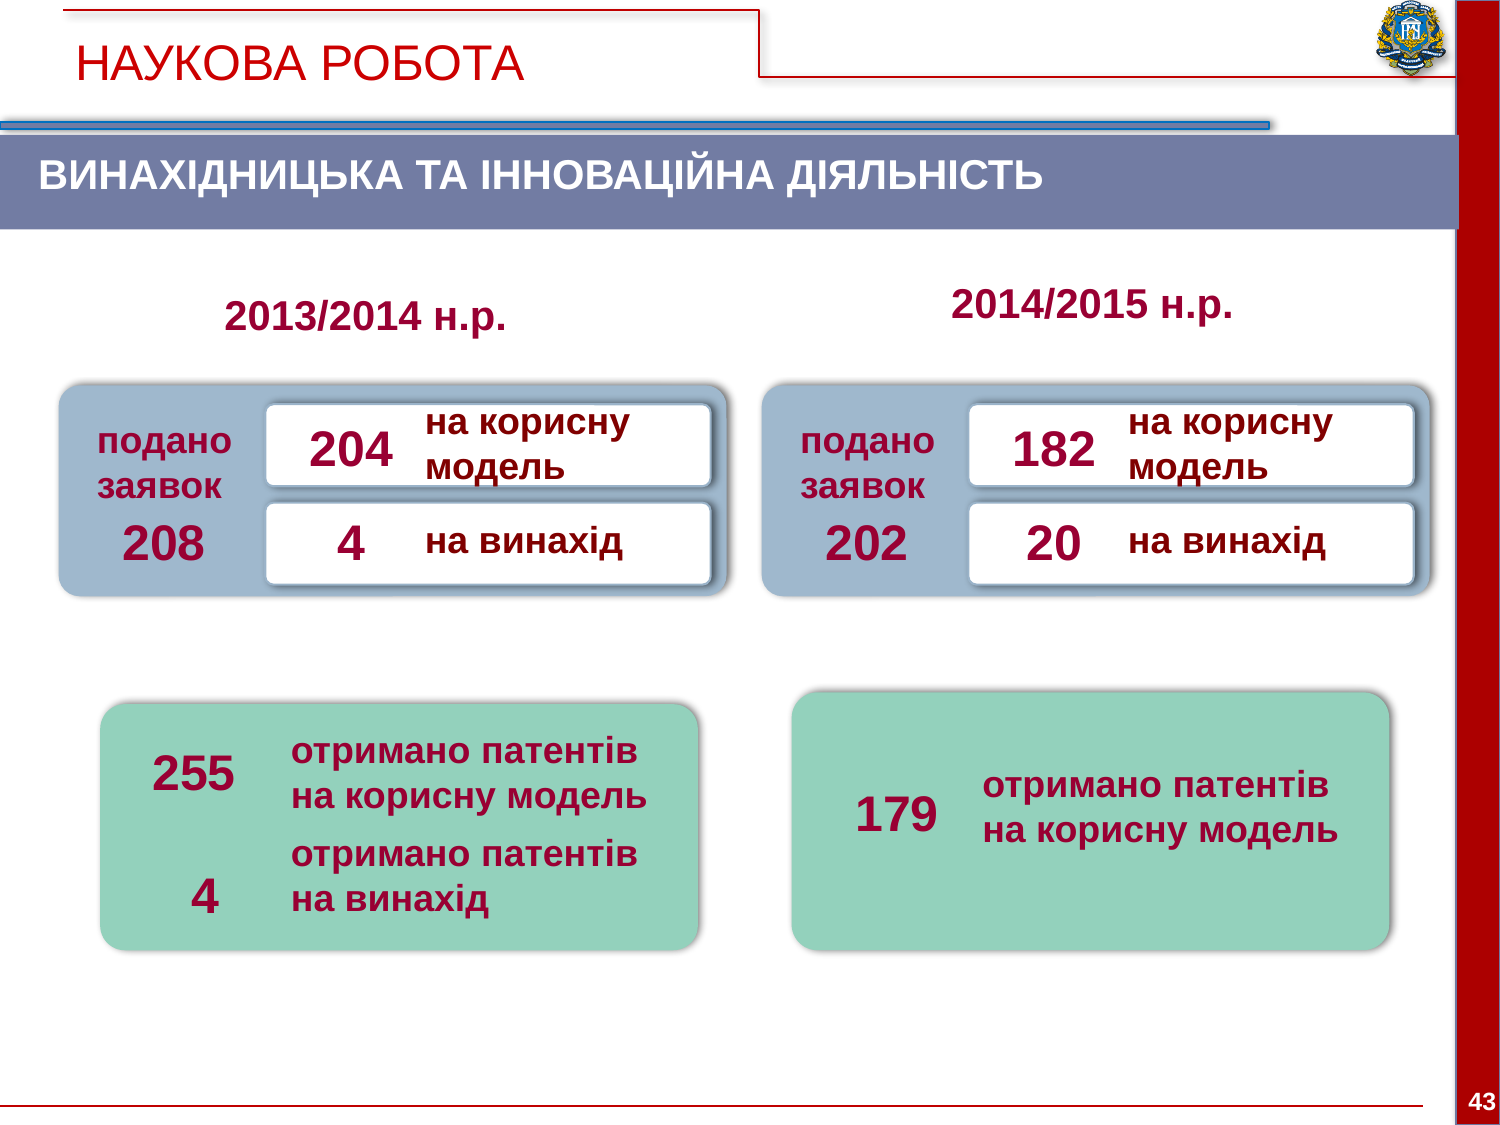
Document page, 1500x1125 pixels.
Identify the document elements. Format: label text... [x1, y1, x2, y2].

text_box 2014/2015 н.р. [808, 269, 1376, 335]
text_box ВИНАХІДНИЦЬКА ТА ІННОВАЦІЙНА ДІЯЛЬНІСТЬ [23, 140, 1288, 206]
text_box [99, 703, 699, 951]
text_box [791, 691, 1390, 951]
text_box [0, 132, 1462, 233]
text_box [58, 384, 728, 597]
text_box 2013/2014 н.р. [82, 281, 650, 347]
slide_number 43 [1435, 1066, 1500, 1125]
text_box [761, 384, 1431, 597]
text_box НАУКОВА РОБОТА [60, 23, 1407, 99]
